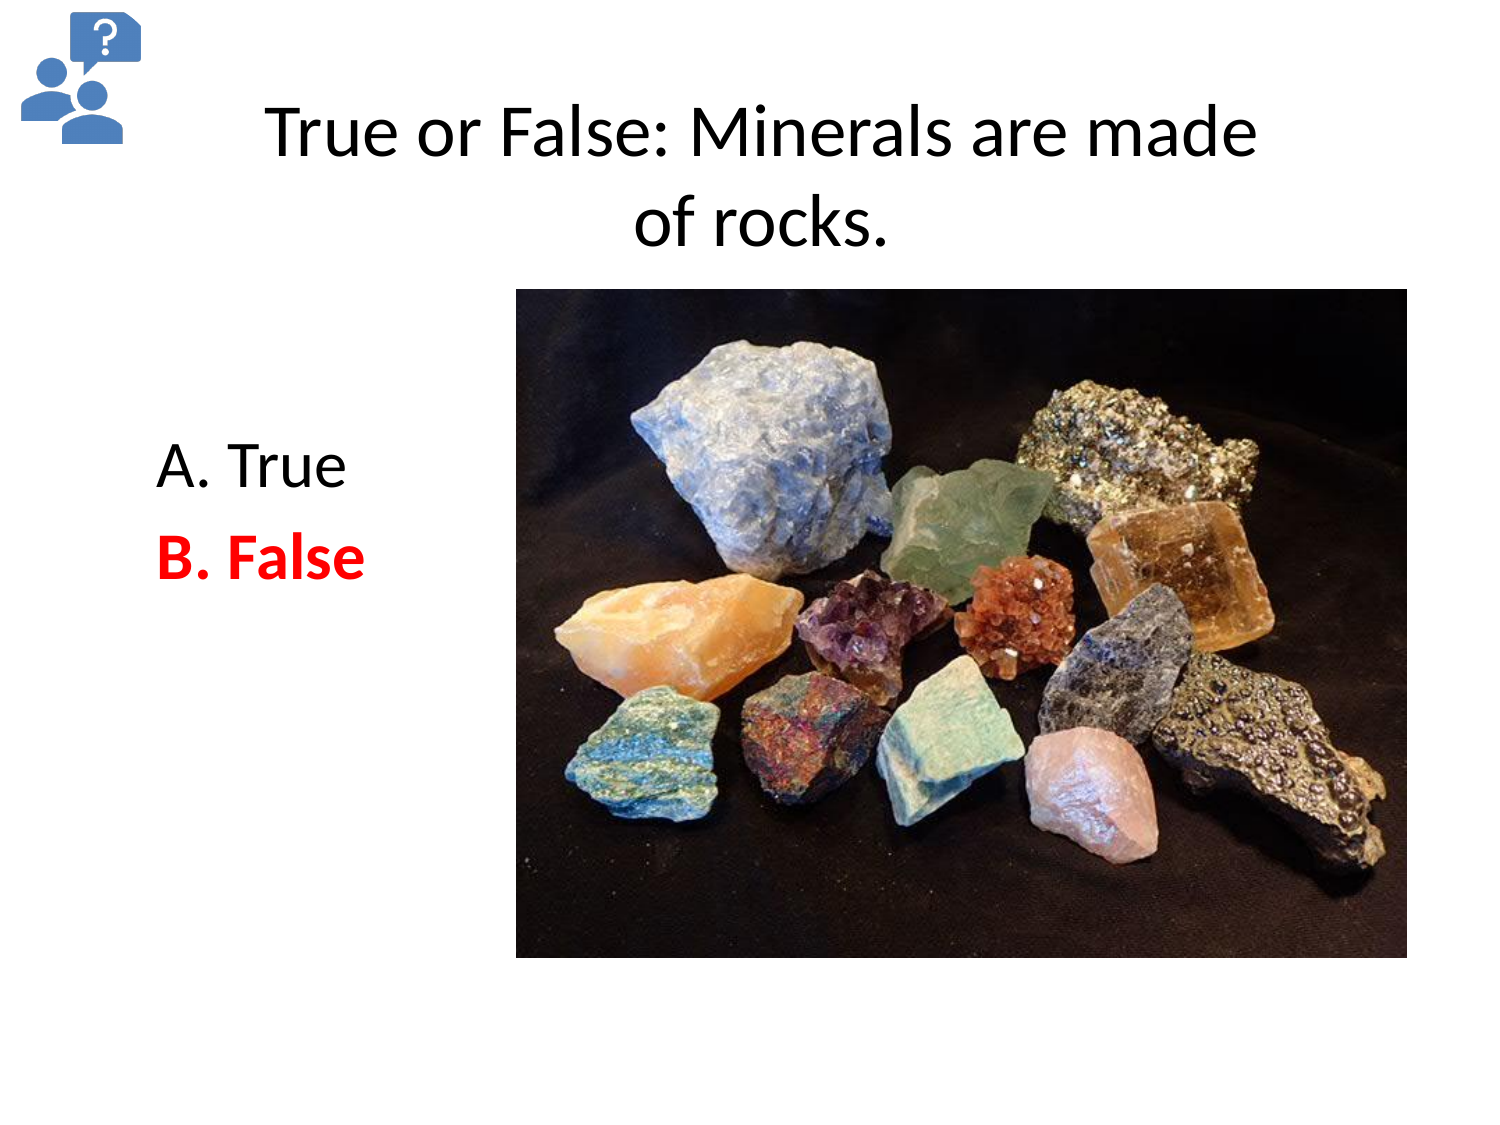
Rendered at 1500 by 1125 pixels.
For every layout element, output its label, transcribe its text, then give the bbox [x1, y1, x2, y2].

picture [516, 289, 1407, 958]
text_box [0, 0, 162, 157]
text_box True or False: Minerals are made of rocks. [240, 73, 1284, 269]
text_box True False [137, 401, 511, 624]
